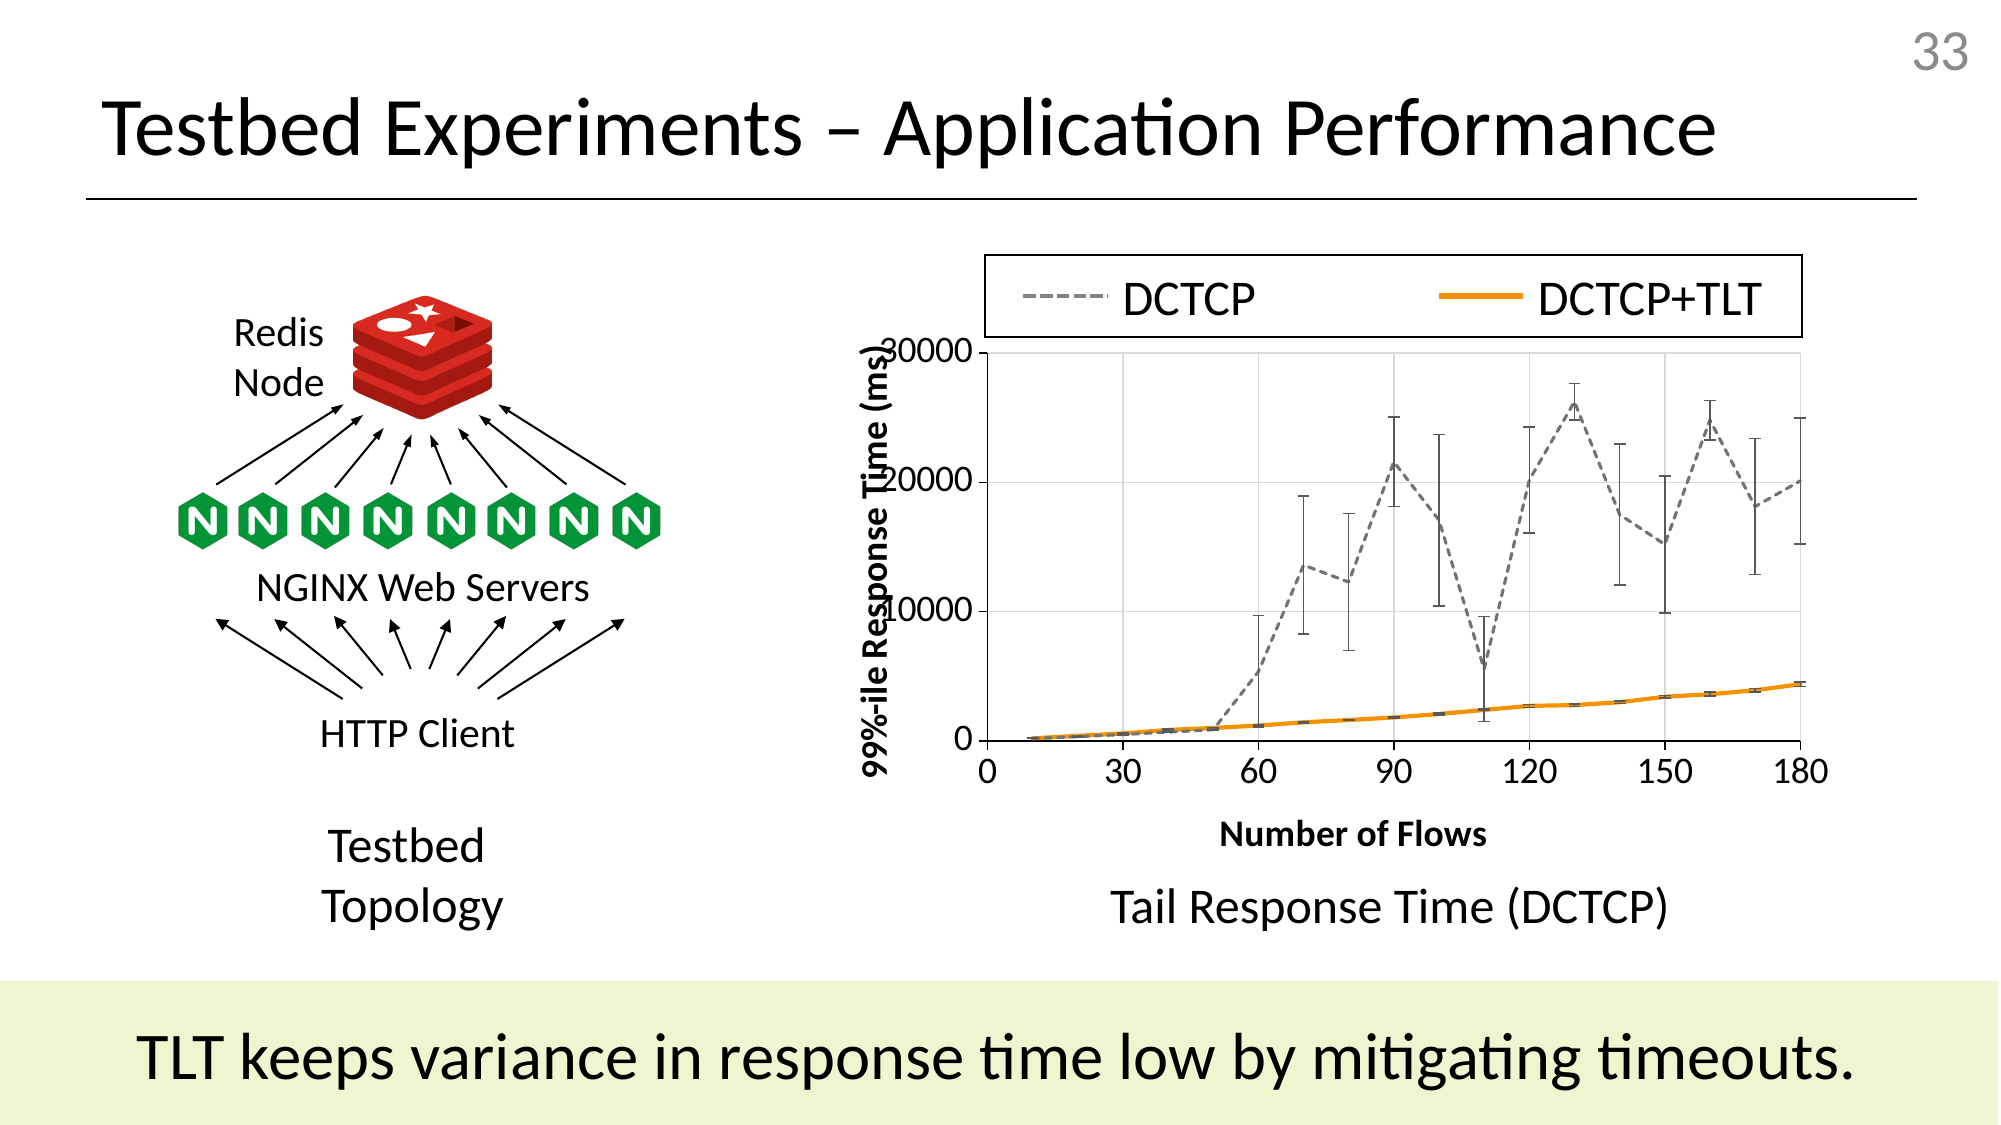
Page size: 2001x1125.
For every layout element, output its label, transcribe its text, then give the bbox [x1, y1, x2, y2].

chart [798, 216, 1858, 884]
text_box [178, 293, 661, 765]
text_box TLT keeps variance in response time low by mitigating timeouts. [0, 980, 1999, 1125]
text_box Testbed Topology [168, 804, 656, 940]
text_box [984, 255, 1823, 338]
text_box Tail Response Time (DCTCP) [923, 884, 1857, 941]
title Testbed Experiments – Application Performance [86, 29, 1918, 227]
